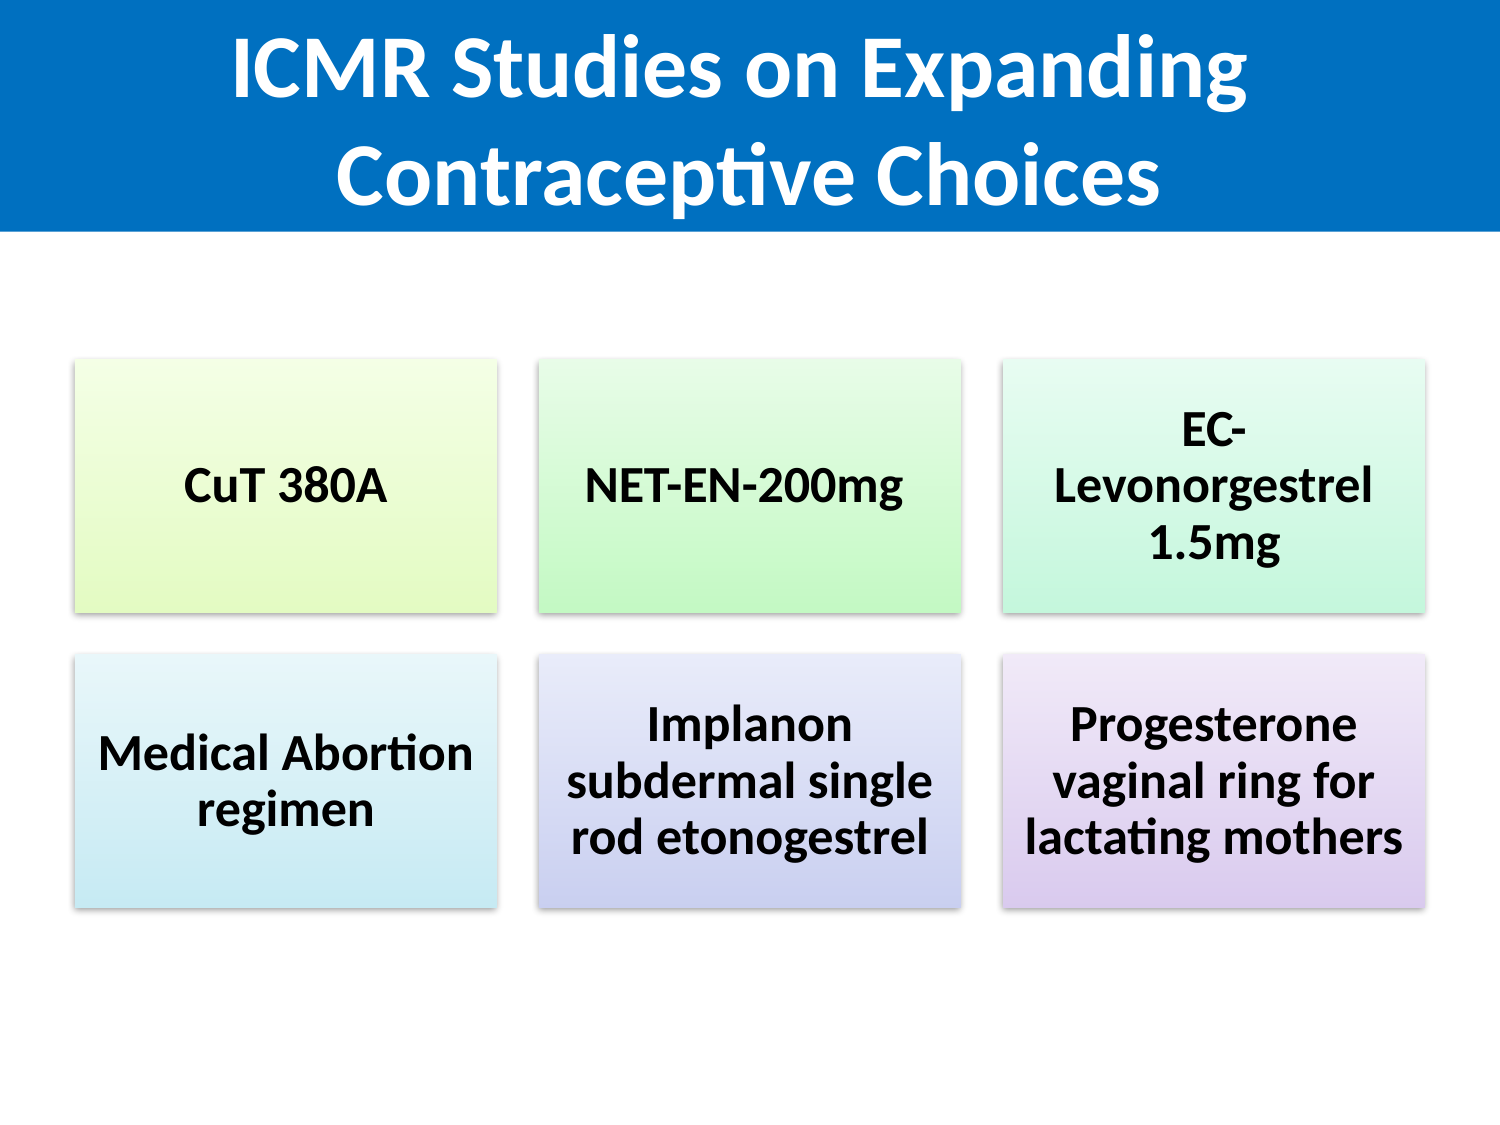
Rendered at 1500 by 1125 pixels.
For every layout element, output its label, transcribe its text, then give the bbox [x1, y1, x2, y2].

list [74, 262, 1426, 1006]
title ICMR Studies on Expanding Contraceptive Choices [0, 0, 1500, 232]
